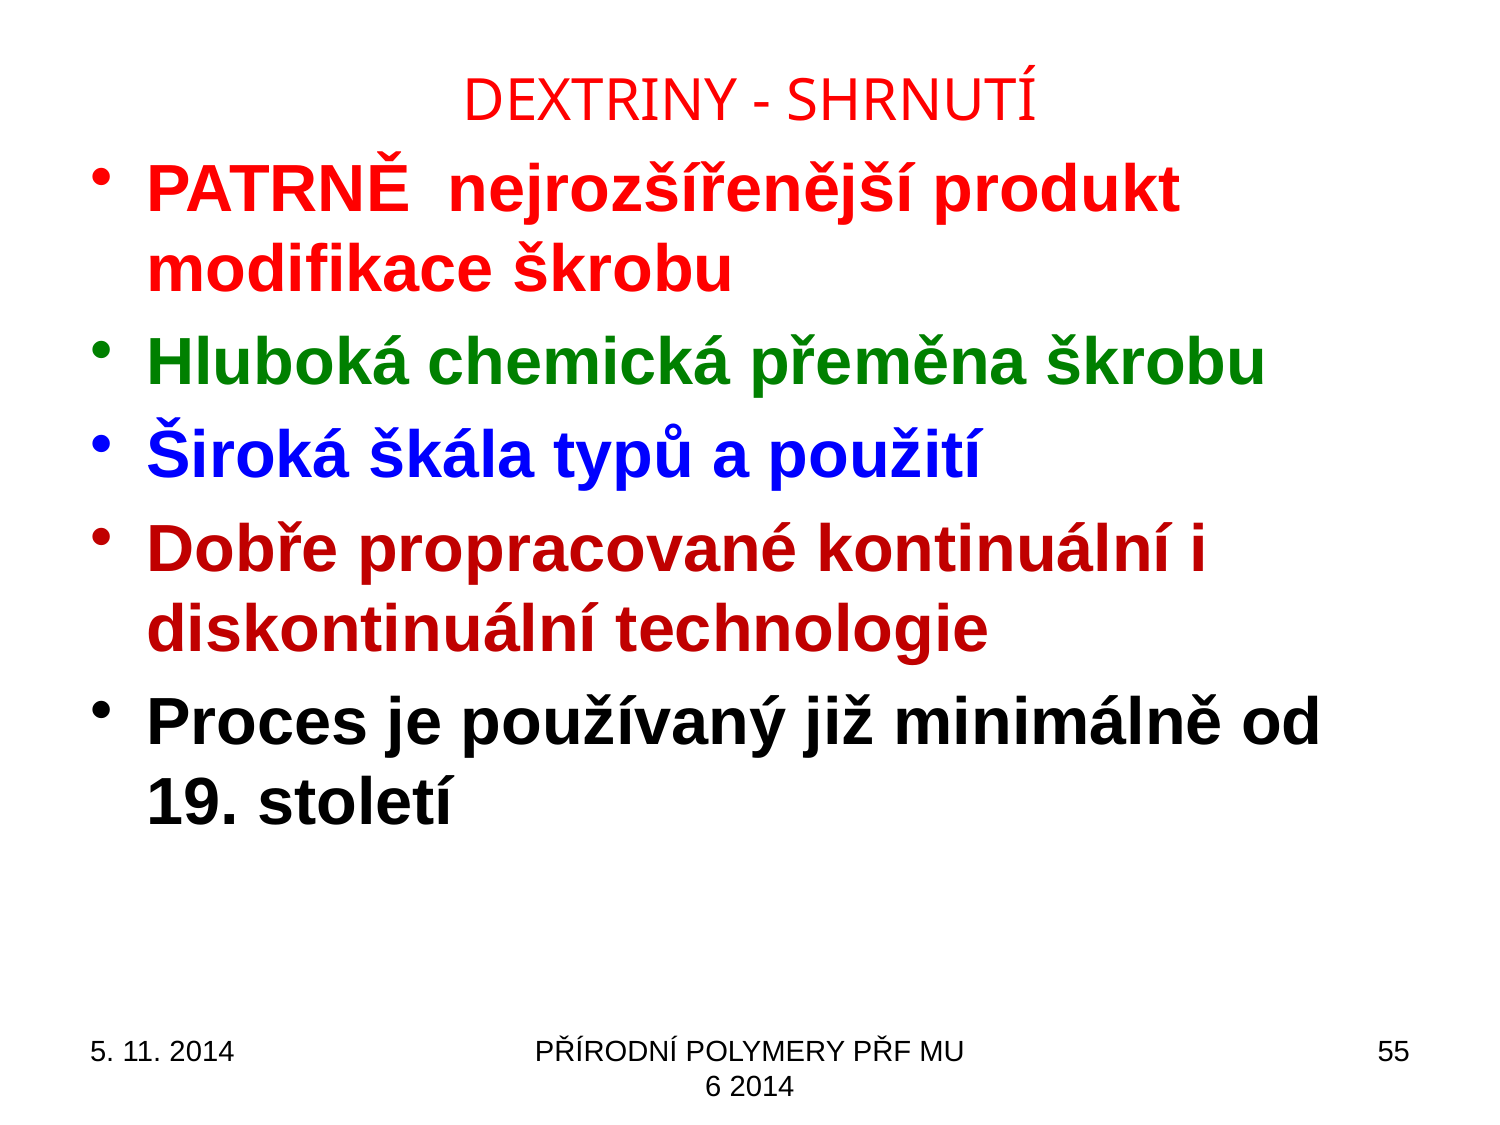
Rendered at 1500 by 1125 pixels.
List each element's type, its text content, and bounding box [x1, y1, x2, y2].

footer PŘÍRODNÍ POLYMERY PŘF MU 6 2014 [512, 1024, 988, 1103]
slide_number 55 [1074, 1024, 1426, 1103]
title DEXTRINY - shrnutí [74, 44, 1426, 136]
list PATRNĚ nejrozšířenější produkt modifikace škrobu Hluboká chemická přeměna škrobu Široká škála typů a použití Dobře propracované kontinuální i diskontinuální technologie Proces je používaný již minimálně od 19. století [74, 136, 1426, 1006]
slide_number 5. 11. 2014 [74, 1024, 426, 1103]
